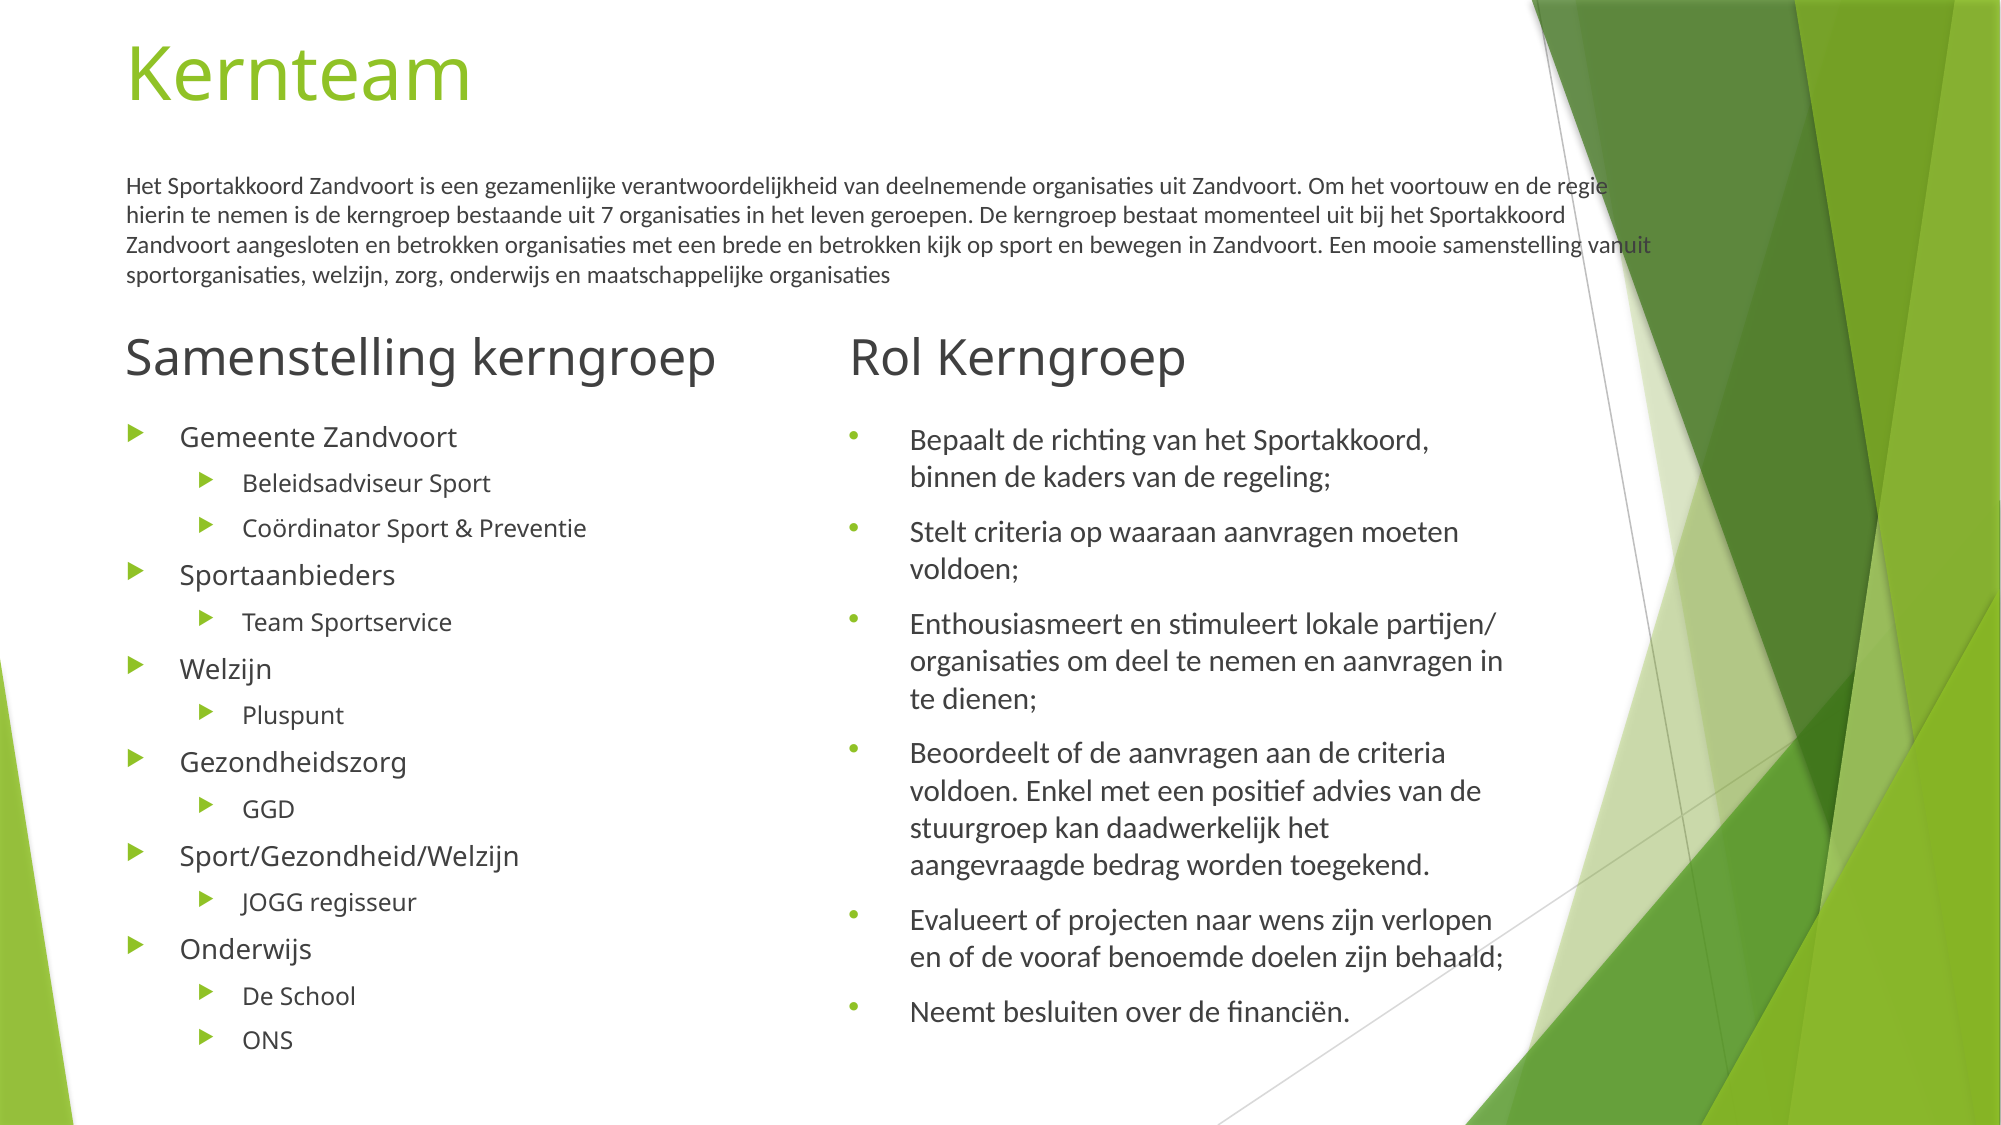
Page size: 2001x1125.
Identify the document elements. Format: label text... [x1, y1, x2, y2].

text_box Het Sportakkoord Zandvoort is een gezamenlijke verantwoordelijkheid van deelnemende organisaties uit Zandvoort. Om het voortouw en de regie hierin te nemen is de kerngroep bestaande uit 7 organisaties in het leven geroepen. De kerngroep bestaat momenteel uit bij het Sportakkoord Zandvoort aangesloten en betrokken organisaties met een brede en betrokken kijk op sport en bewegen in Zandvoort. Een mooie samenstelling vanuit sportorganisaties, welzijn, zorg, onderwijs en maatschappelijke organisaties [111, 133, 1685, 297]
list Samenstelling kerngroep [110, 298, 798, 394]
list Gemeente Zandvoort Beleidsadviseur Sport Coördinator Sport & Preventie Sportaanbieders Team Sportservice Welzijn Pluspunt Gezondheidszorg GGD Sport/Gezondheid/Welzijn JOGG regisseur Onderwijs De School ONS [110, 412, 798, 1071]
list Bepaalt de richting van het Sportakkoord, binnen de kaders van de regeling; Stelt criteria op waaraan aanvragen moeten voldoen; Enthousiasmeert en stimuleert lokale partijen/ organisaties om deel te nemen en aanvragen in te dienen; Beoordeelt of de aanvragen aan de criteria voldoen. Enkel met een positief advies van de stuurgroep kan daadwerkelijk het aangevraagde bedrag worden toegekend. Evalueert of projecten naar wens zijn verlopen en of de vooraf benoemde doelen zijn behaald; Neemt besluiten over de financiën. [834, 412, 1522, 1071]
list Rol Kerngroep [834, 298, 1522, 394]
title Kernteam [110, 18, 1522, 134]
